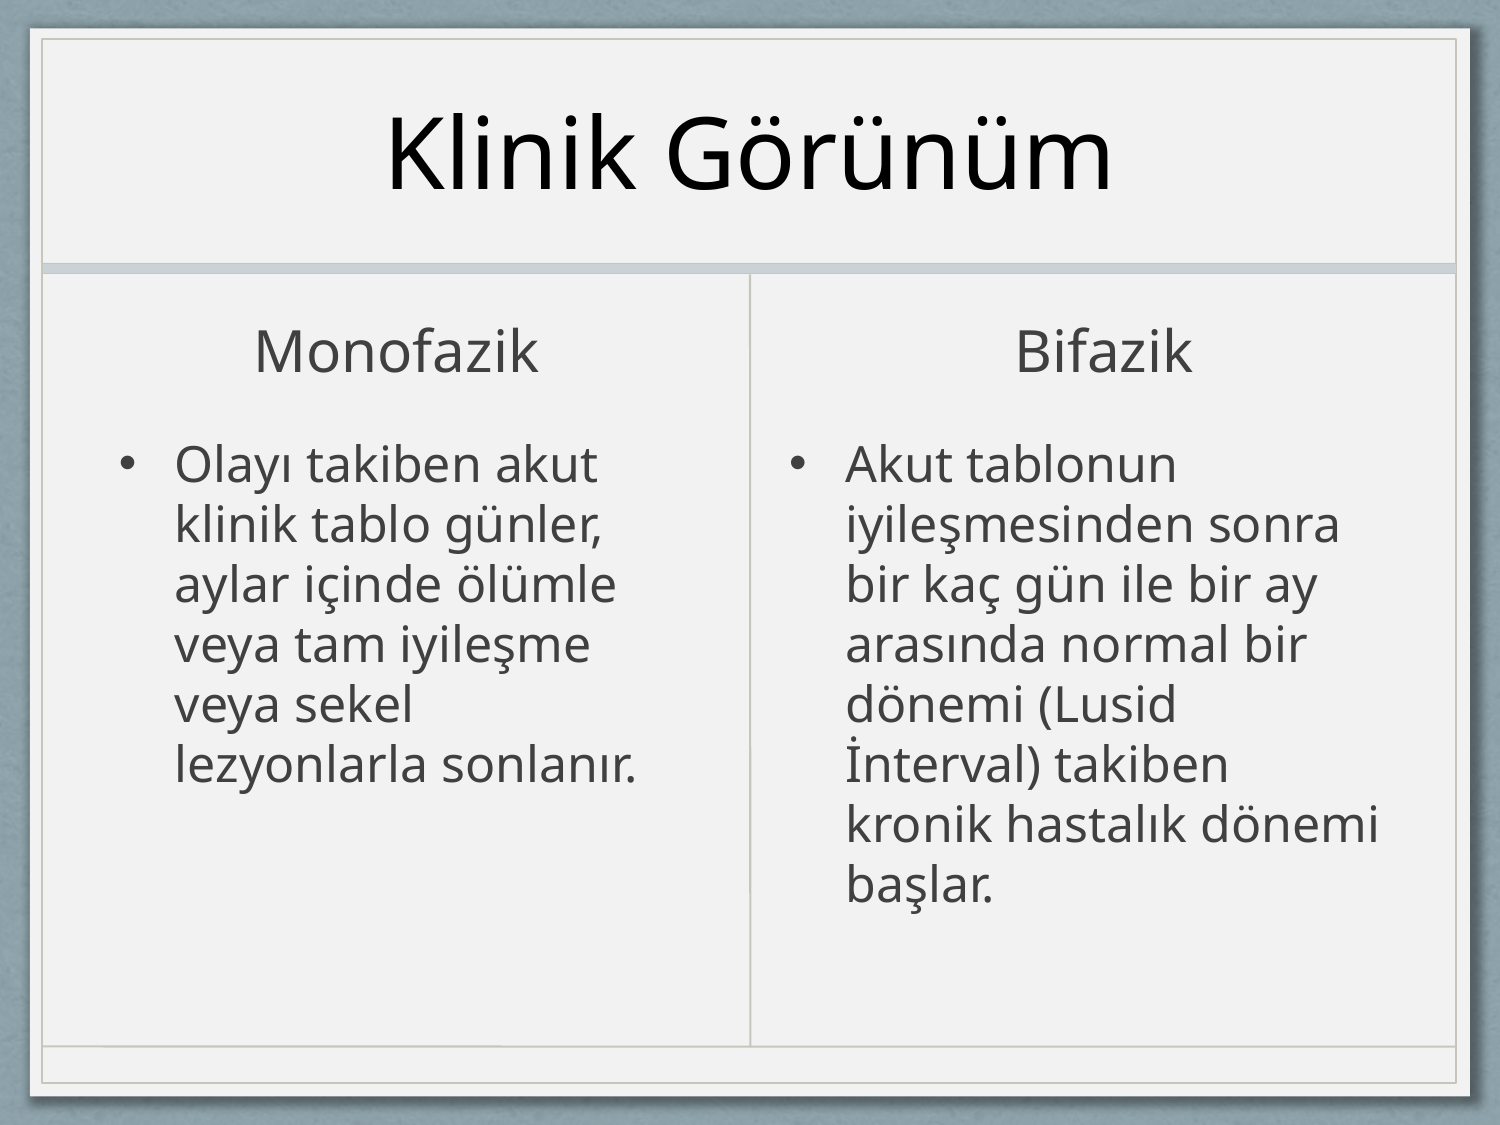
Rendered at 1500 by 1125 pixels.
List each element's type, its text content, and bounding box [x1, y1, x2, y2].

list Bifazik [811, 280, 1397, 417]
list Monofazik [103, 280, 689, 417]
title Klinik Görünüm [147, 40, 1353, 260]
list Akut tablonun iyileşmesinden sonra bir kaç gün ile bir ay arasında normal bir dönemi (Lusid İnterval) takiben kronik hastalık dönemi başlar. [774, 425, 1397, 997]
list Olayı takiben akut klinik tablo günler, aylar içinde ölümle veya tam iyileşme veya sekel lezyonlarla sonlanır. [103, 425, 689, 997]
